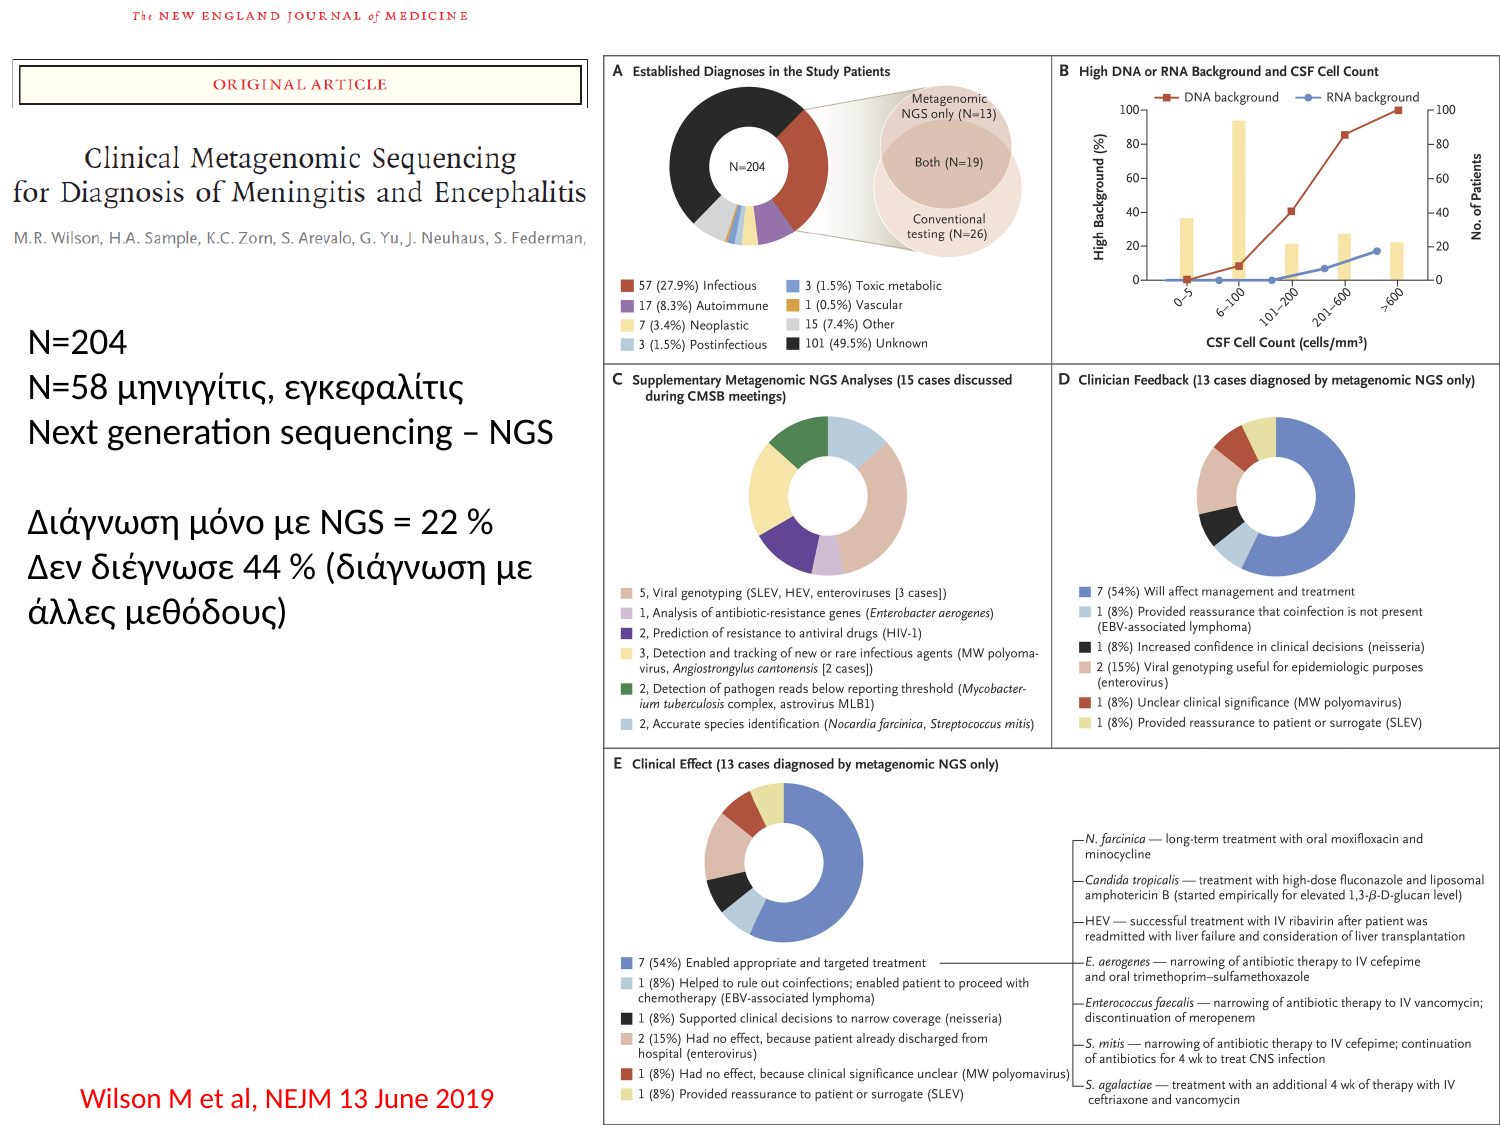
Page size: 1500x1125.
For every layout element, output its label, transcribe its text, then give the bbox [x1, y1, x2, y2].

text_box N=204 N=58 μηνιγγίτις, εγκεφαλίτις Next generation sequencing – NGS Διάγνωση μόνο με NGS = 22 % Δεν διέγνωσε 44 % (διάγνωση με άλλες μεθόδους) [12, 309, 592, 640]
picture [603, 55, 1500, 1125]
text_box Wilson M et al, NEJM 13 June 2019 [65, 1071, 547, 1122]
picture [12, 0, 593, 252]
